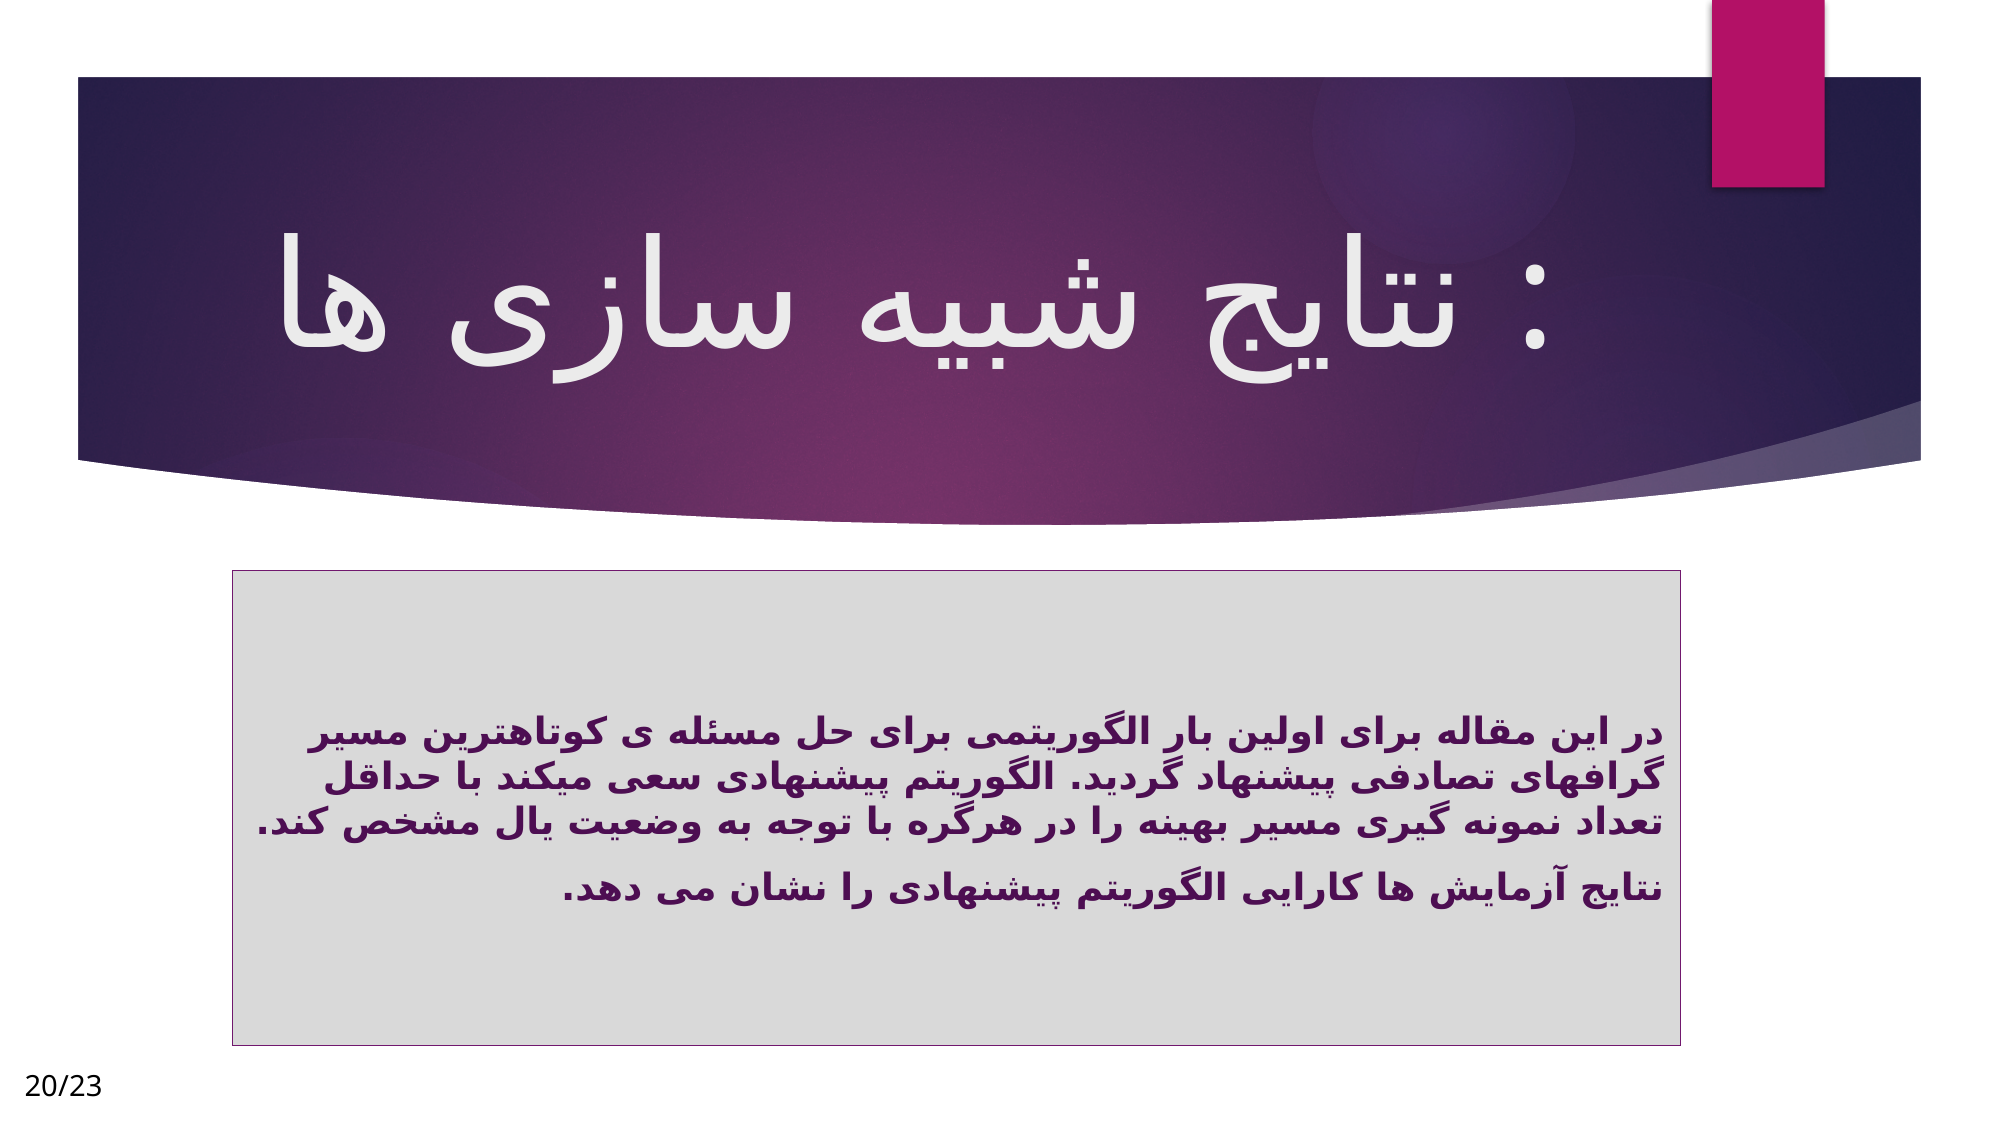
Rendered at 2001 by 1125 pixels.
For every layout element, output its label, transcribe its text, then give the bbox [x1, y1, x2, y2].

list در این مقاله برای اولین بار الگوریتمی برای حل مسئله ی کوتاهترین مسیر گرافهای تصادفی پیشنهاد گردید. الگوریتم پیشنهادی سعی میکند با حداقل تعداد نمونه گیری مسیر بهینه را در هرگره با توجه به وضعیت یال مشخص کند. نتایج آزمایش ها کارایی الگوریتم پیشنهادی را نشان می دهد. [232, 570, 1681, 1046]
title نتایج شبیه سازی ها : [188, 174, 1638, 400]
text_box 20/23 [0, 1059, 146, 1110]
